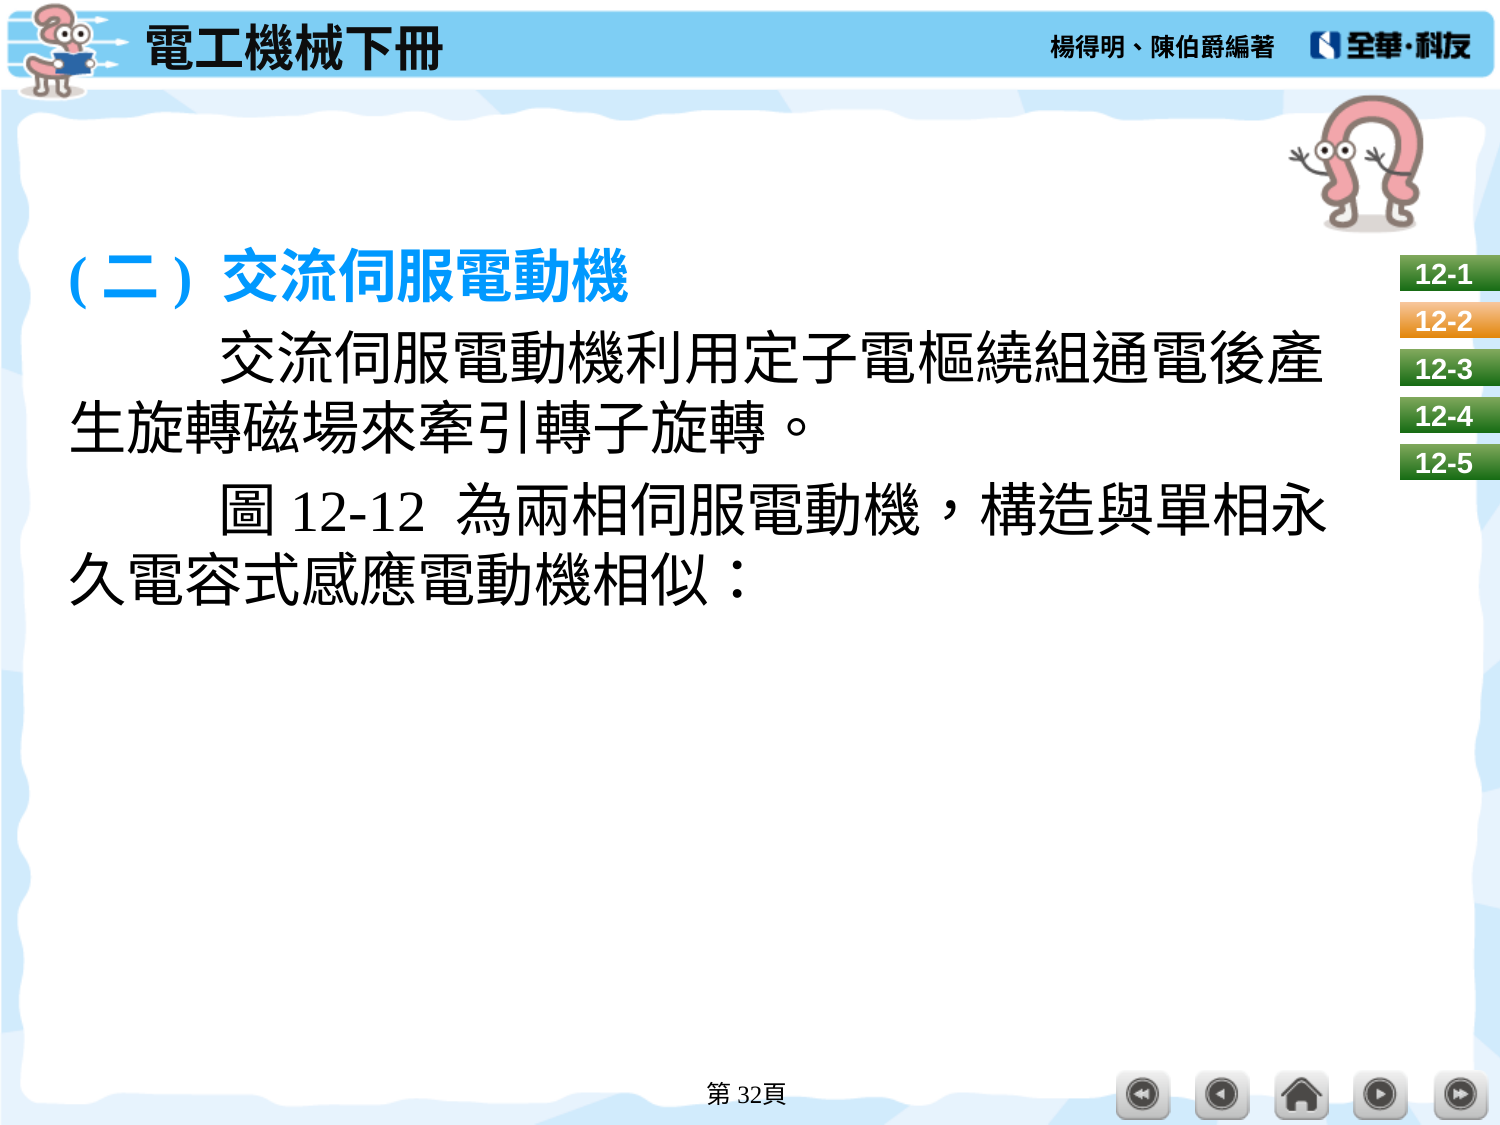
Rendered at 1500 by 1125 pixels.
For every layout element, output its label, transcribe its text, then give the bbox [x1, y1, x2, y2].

list (二) 交流伺服電動機 交流伺服電動機利用定子電樞繞組通電後產生旋轉磁場來牽引轉子旋轉。 圖12-12 為兩相伺服電動機，構造與單相永久電容式感應電動機相似： [53, 231, 1388, 1059]
picture [0, 0, 1500, 1125]
